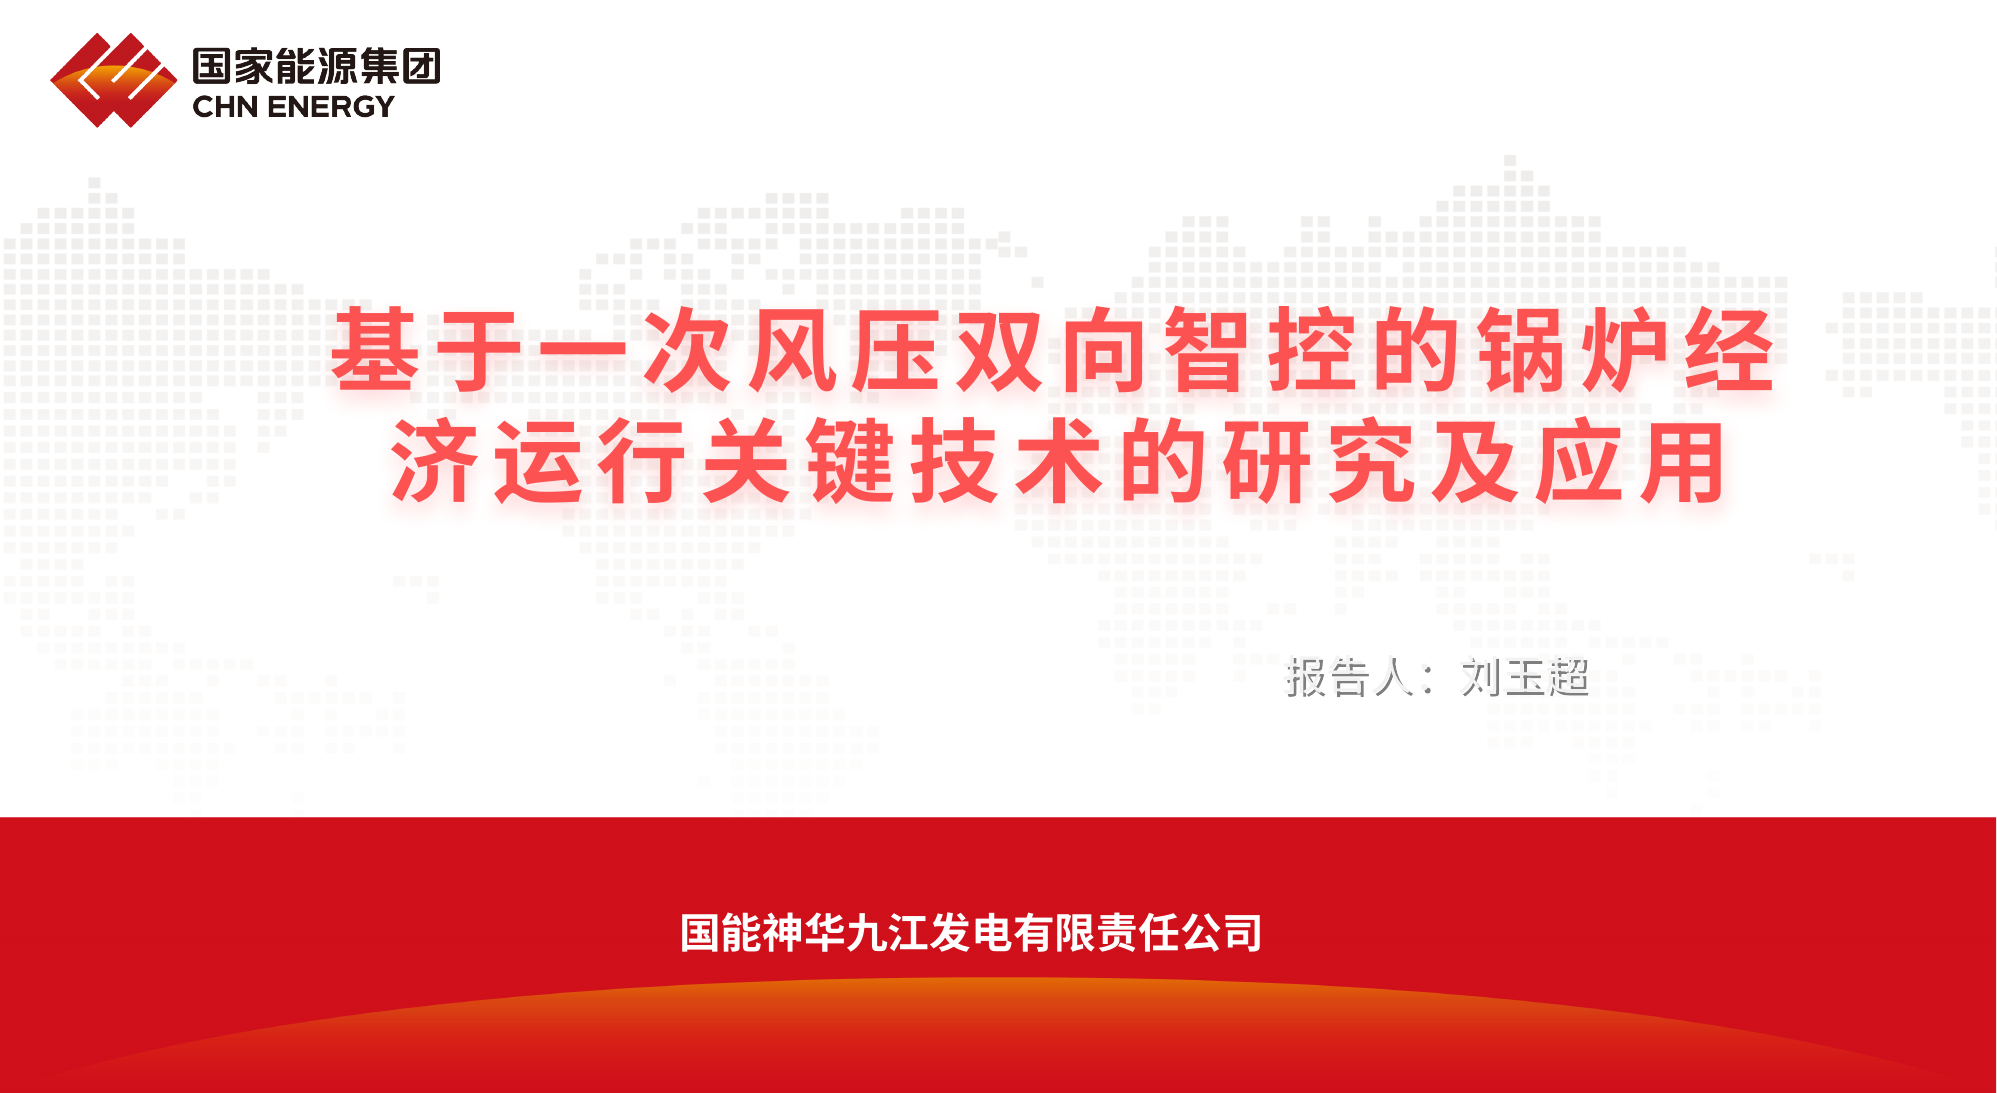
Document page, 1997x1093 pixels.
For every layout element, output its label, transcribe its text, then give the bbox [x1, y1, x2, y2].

title 基于一次风压双向智控的锅炉经济运行关键技术的研究及应用 [304, 285, 1815, 547]
text_box 国能神华九江发电有限责任公司 [642, 899, 1300, 989]
text_box 报告人：刘玉超 [1055, 631, 1815, 706]
picture [0, 817, 1997, 1093]
picture [50, 33, 440, 128]
